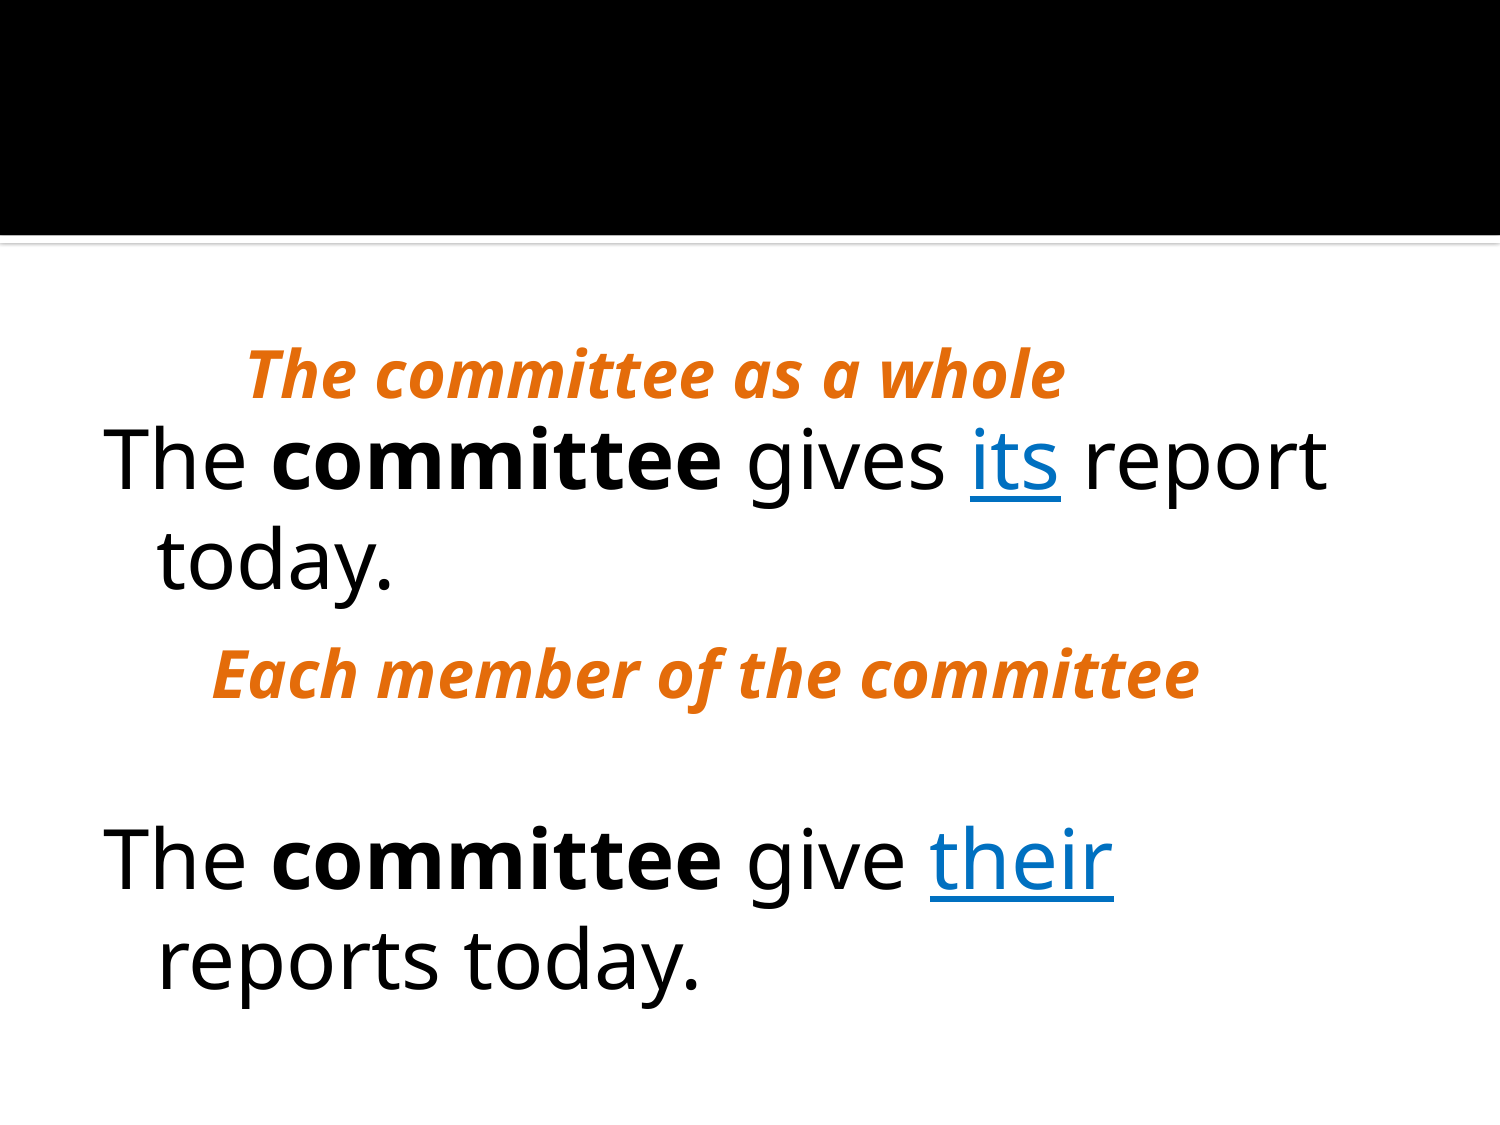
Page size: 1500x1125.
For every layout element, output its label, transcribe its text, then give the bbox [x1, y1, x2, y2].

text_box The committee as a whole [212, 324, 1100, 420]
text_box Each member of the committee [187, 624, 1225, 720]
list The committee gives its report today. The committee give their reports today. [75, 291, 1425, 1050]
